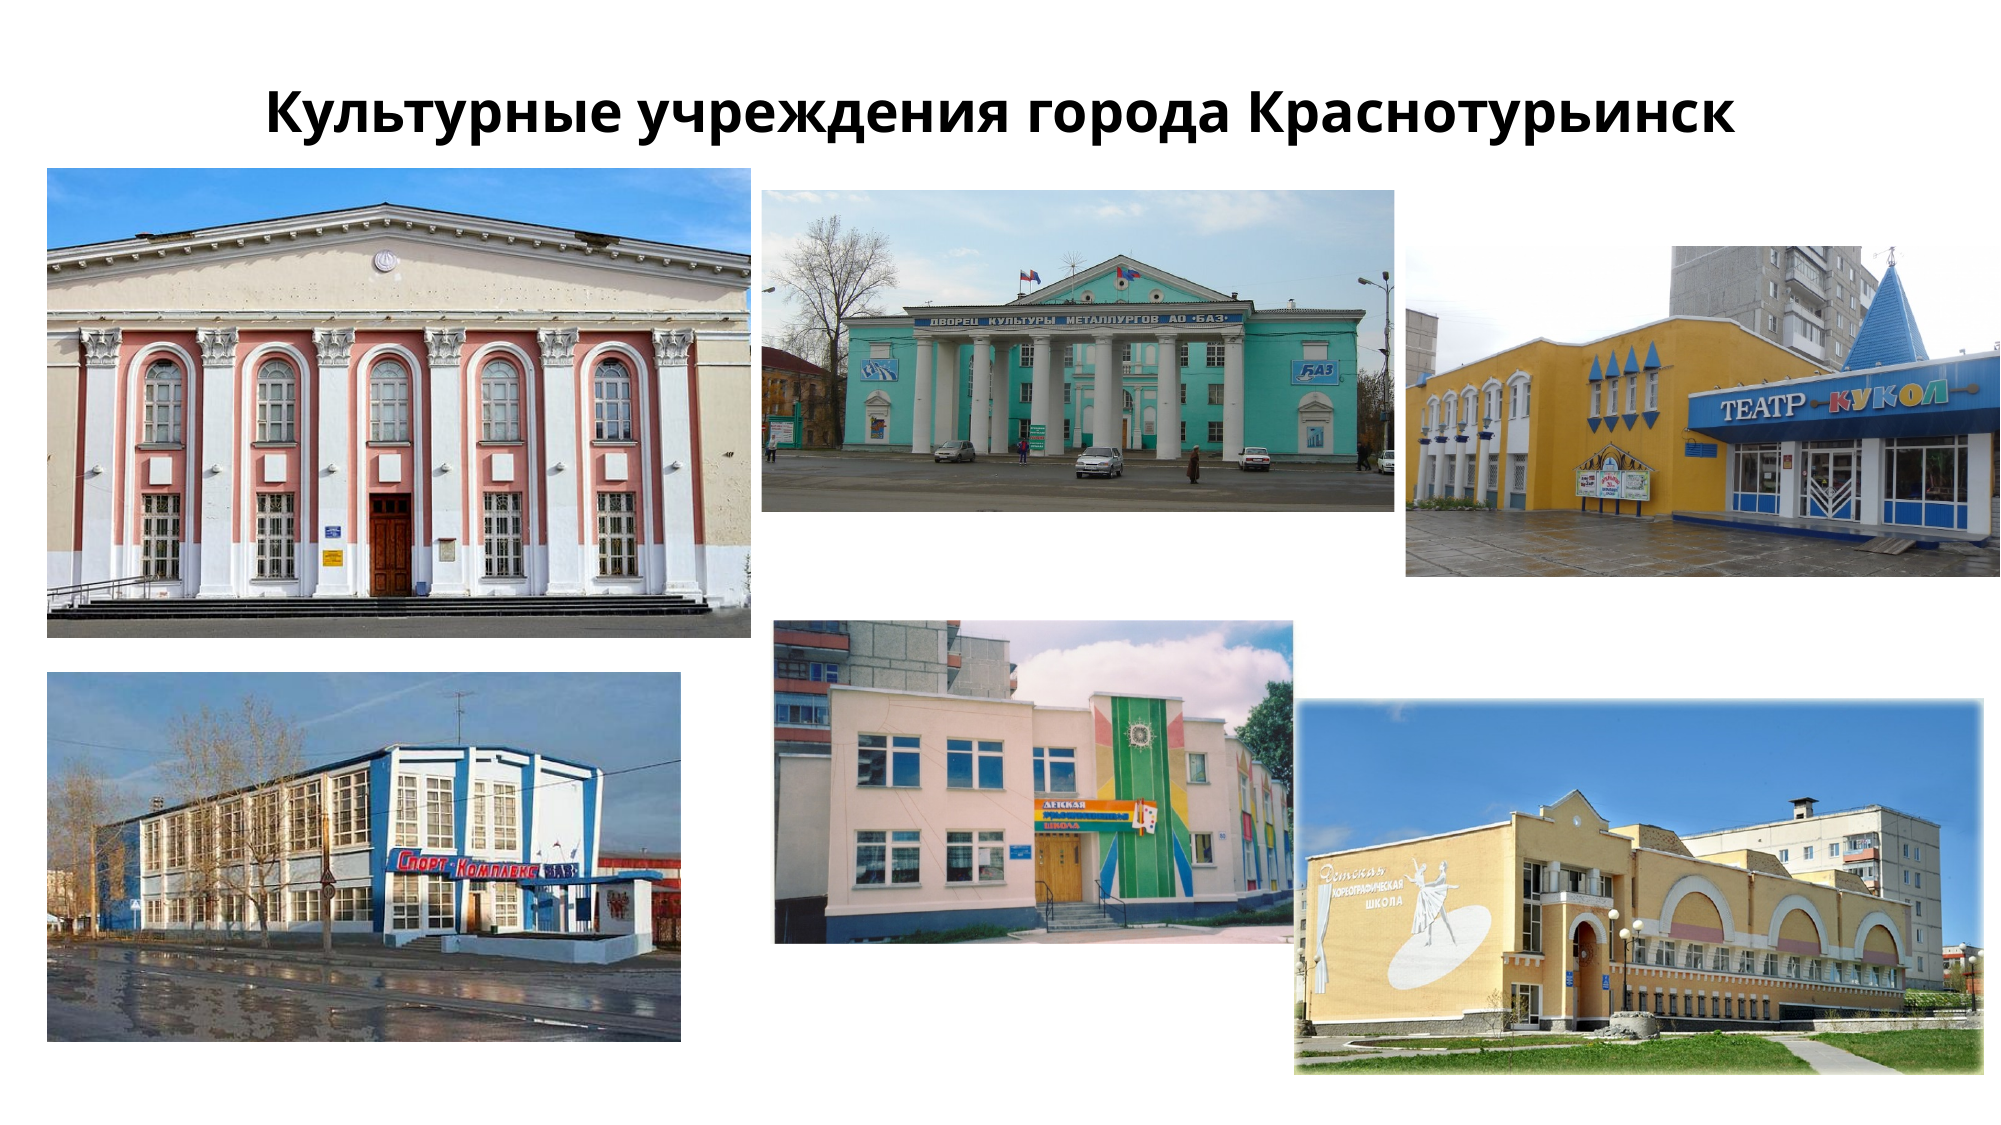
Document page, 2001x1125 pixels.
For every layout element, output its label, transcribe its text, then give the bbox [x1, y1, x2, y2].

title Культурные учреждения города Краснотурьинск [137, 59, 1863, 169]
picture [47, 672, 681, 1042]
picture [1405, 246, 2000, 577]
picture [770, 620, 1984, 1075]
picture [761, 190, 1395, 512]
picture [47, 168, 751, 638]
